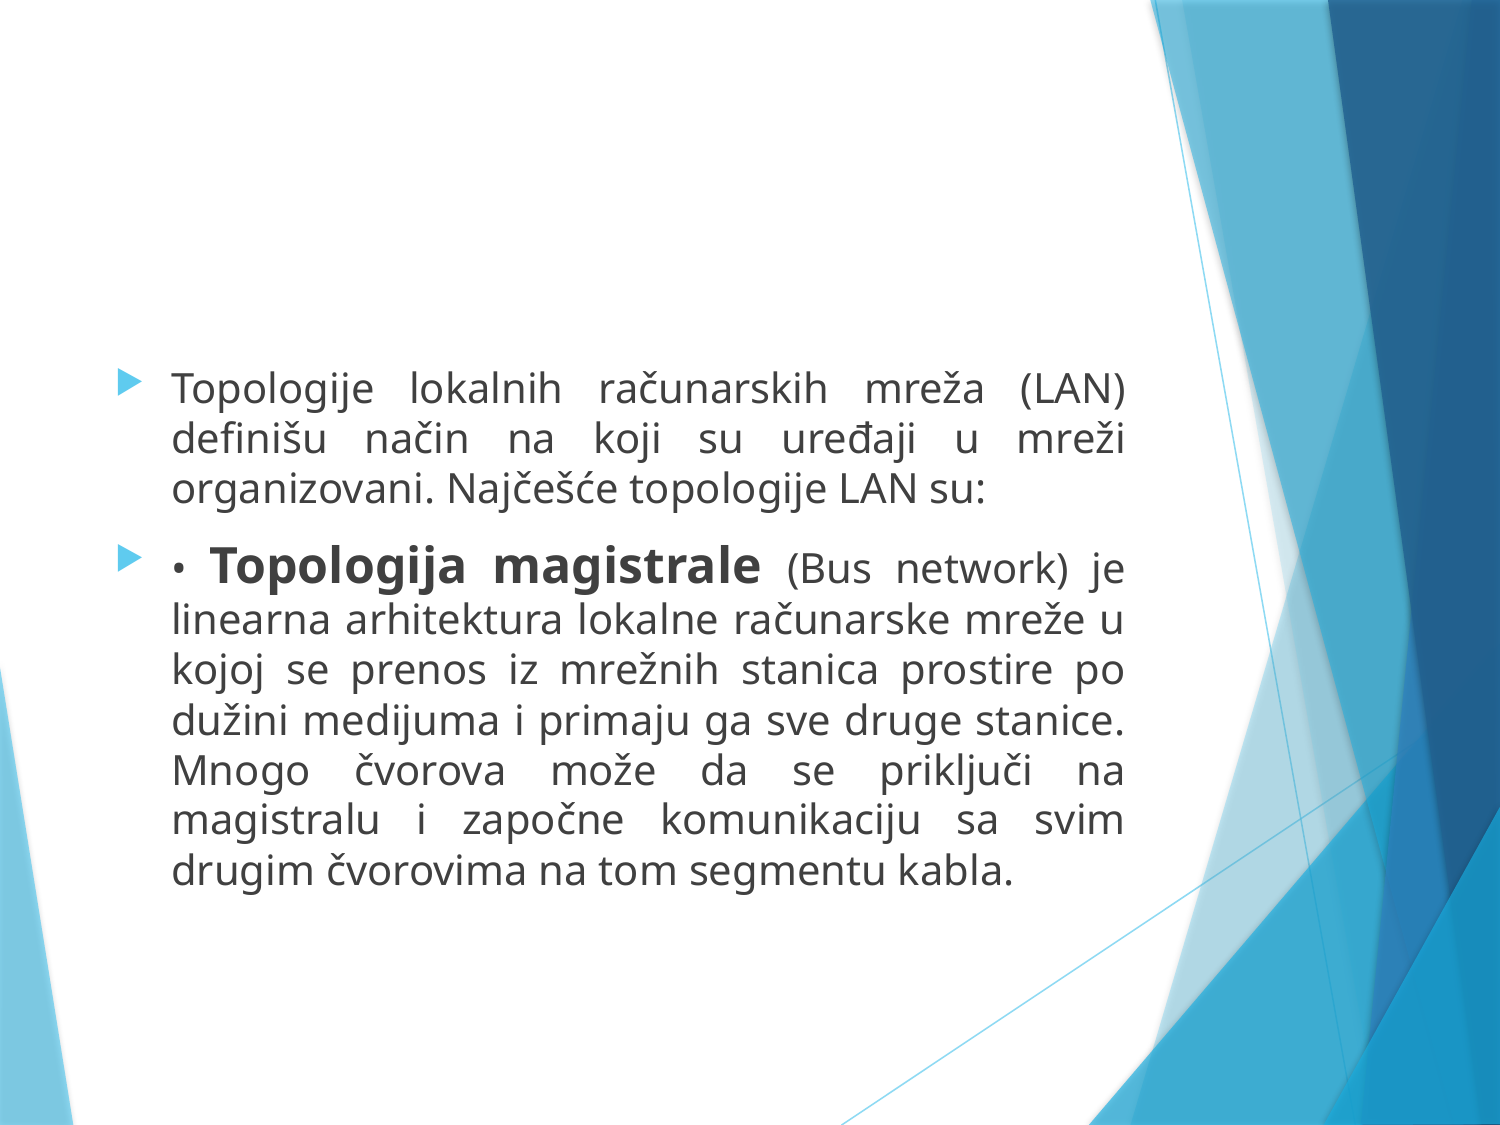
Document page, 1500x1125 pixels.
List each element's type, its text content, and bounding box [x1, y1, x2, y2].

list Topologije lokalnih računarskih mreža (LAN) definišu način na koji su uređaji u mreži organizovani. Najčešće topologije LAN su: • Topologija magistrale (Bus network) je linearna arhitektura lokalne računarske mreže u kojoj se prenos iz mrežnih stanica prostire po dužini medijuma i primaju ga sve druge stanice. Mnogo čvorova može da se priključi na magistralu i započne komunikaciju sa svim drugim čvorovima na tom segmentu kabla. [99, 354, 1142, 992]
